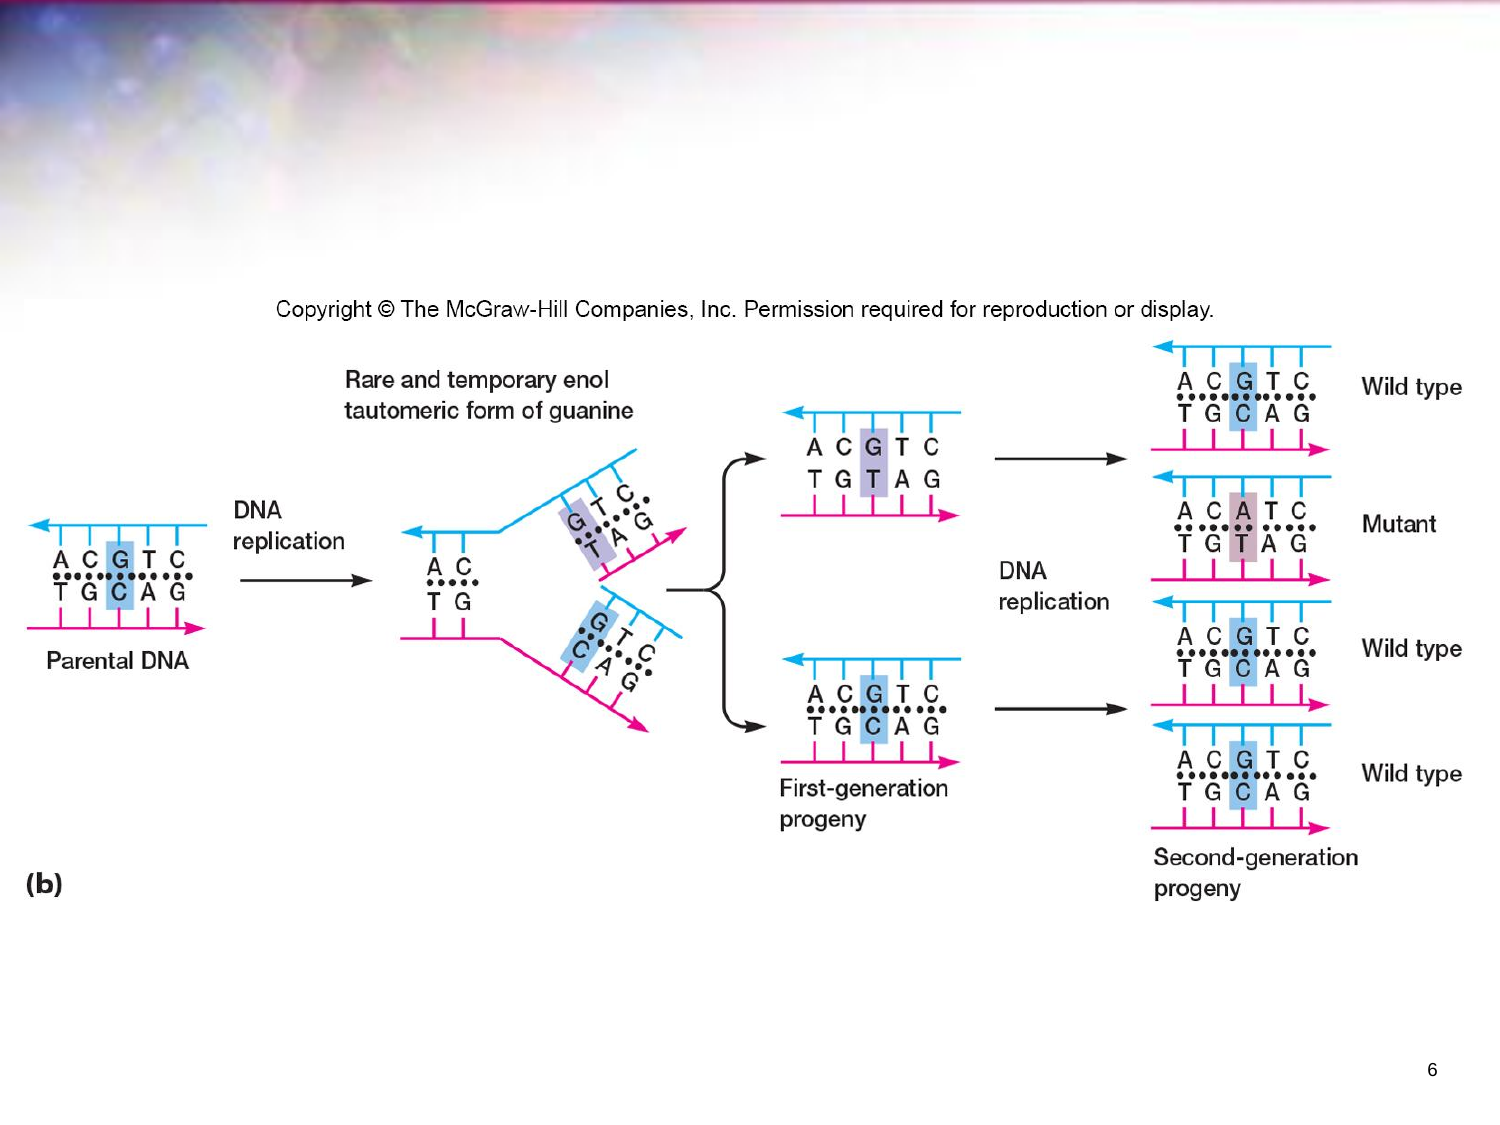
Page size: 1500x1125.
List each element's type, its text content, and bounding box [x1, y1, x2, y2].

picture [0, 0, 1500, 902]
text_box ‹#› [1412, 1050, 1500, 1100]
